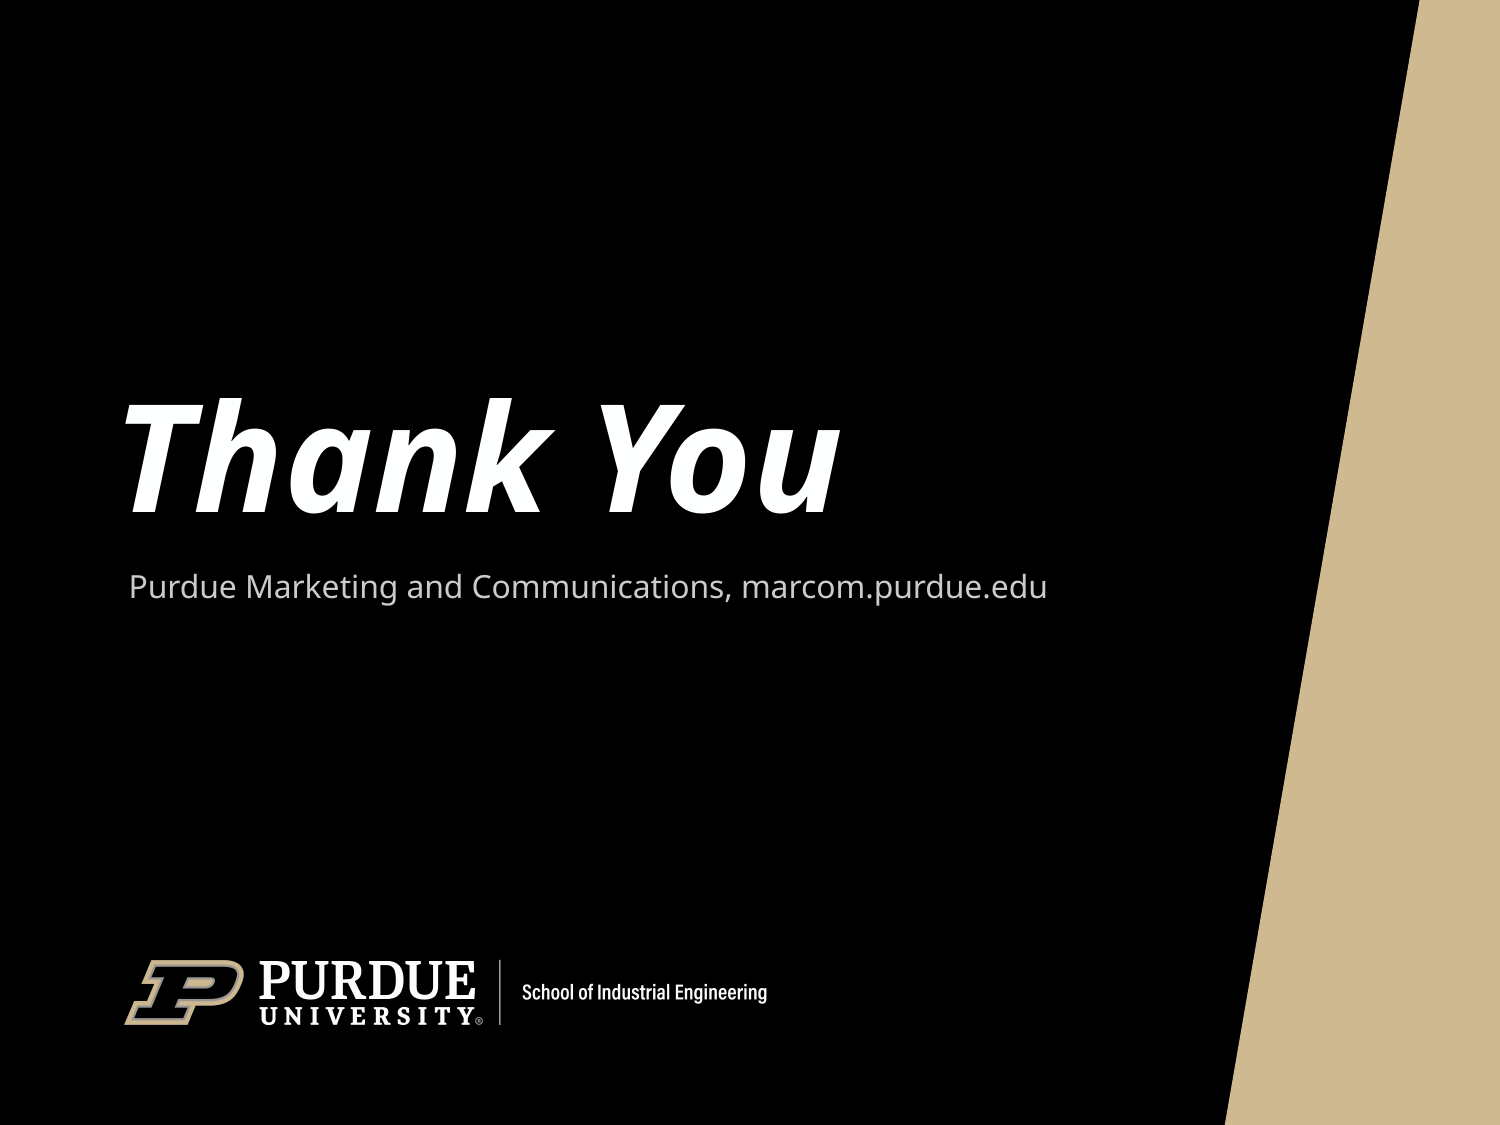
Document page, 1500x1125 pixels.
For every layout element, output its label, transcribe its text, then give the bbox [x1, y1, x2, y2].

title Thank You [99, 404, 1081, 523]
picture [124, 957, 791, 1029]
list Purdue Marketing and Communications, marcom.purdue.edu [113, 563, 1083, 637]
